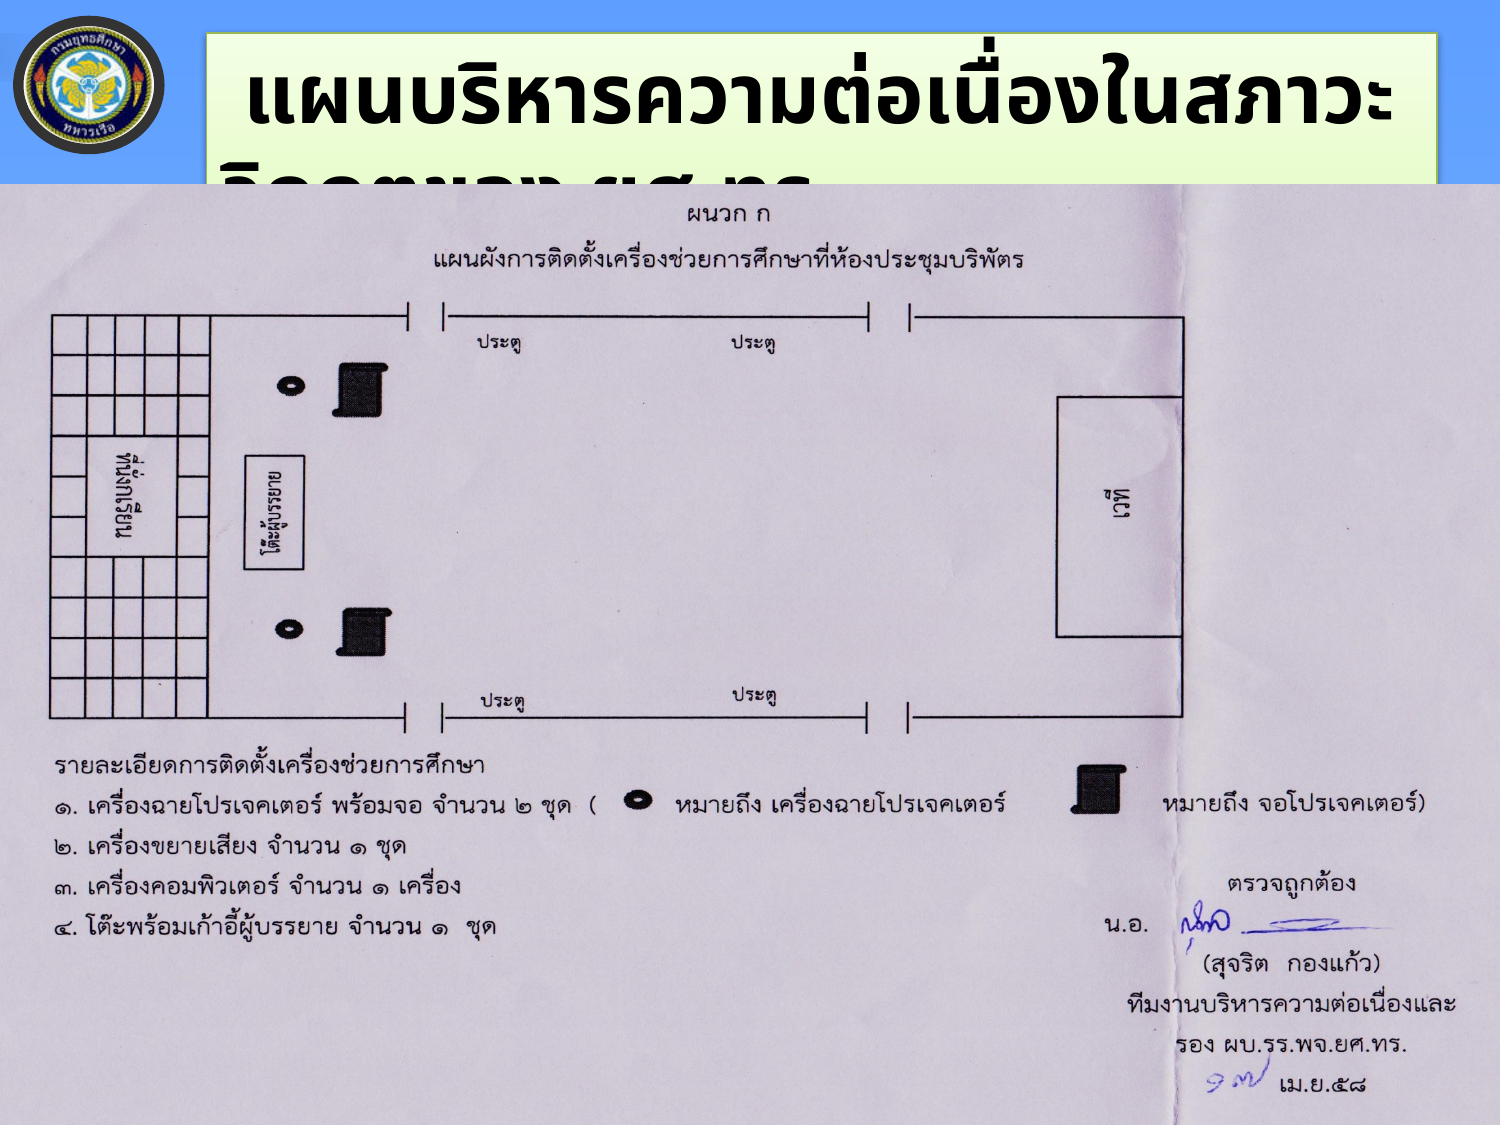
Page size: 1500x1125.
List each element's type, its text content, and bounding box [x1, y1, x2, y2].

text_box แผนบริหารความต่อเนื่องในสภาวะวิกฤตของ ยศ.ทร. [206, 32, 1438, 182]
picture [0, 184, 1500, 1125]
picture [18, 20, 160, 150]
